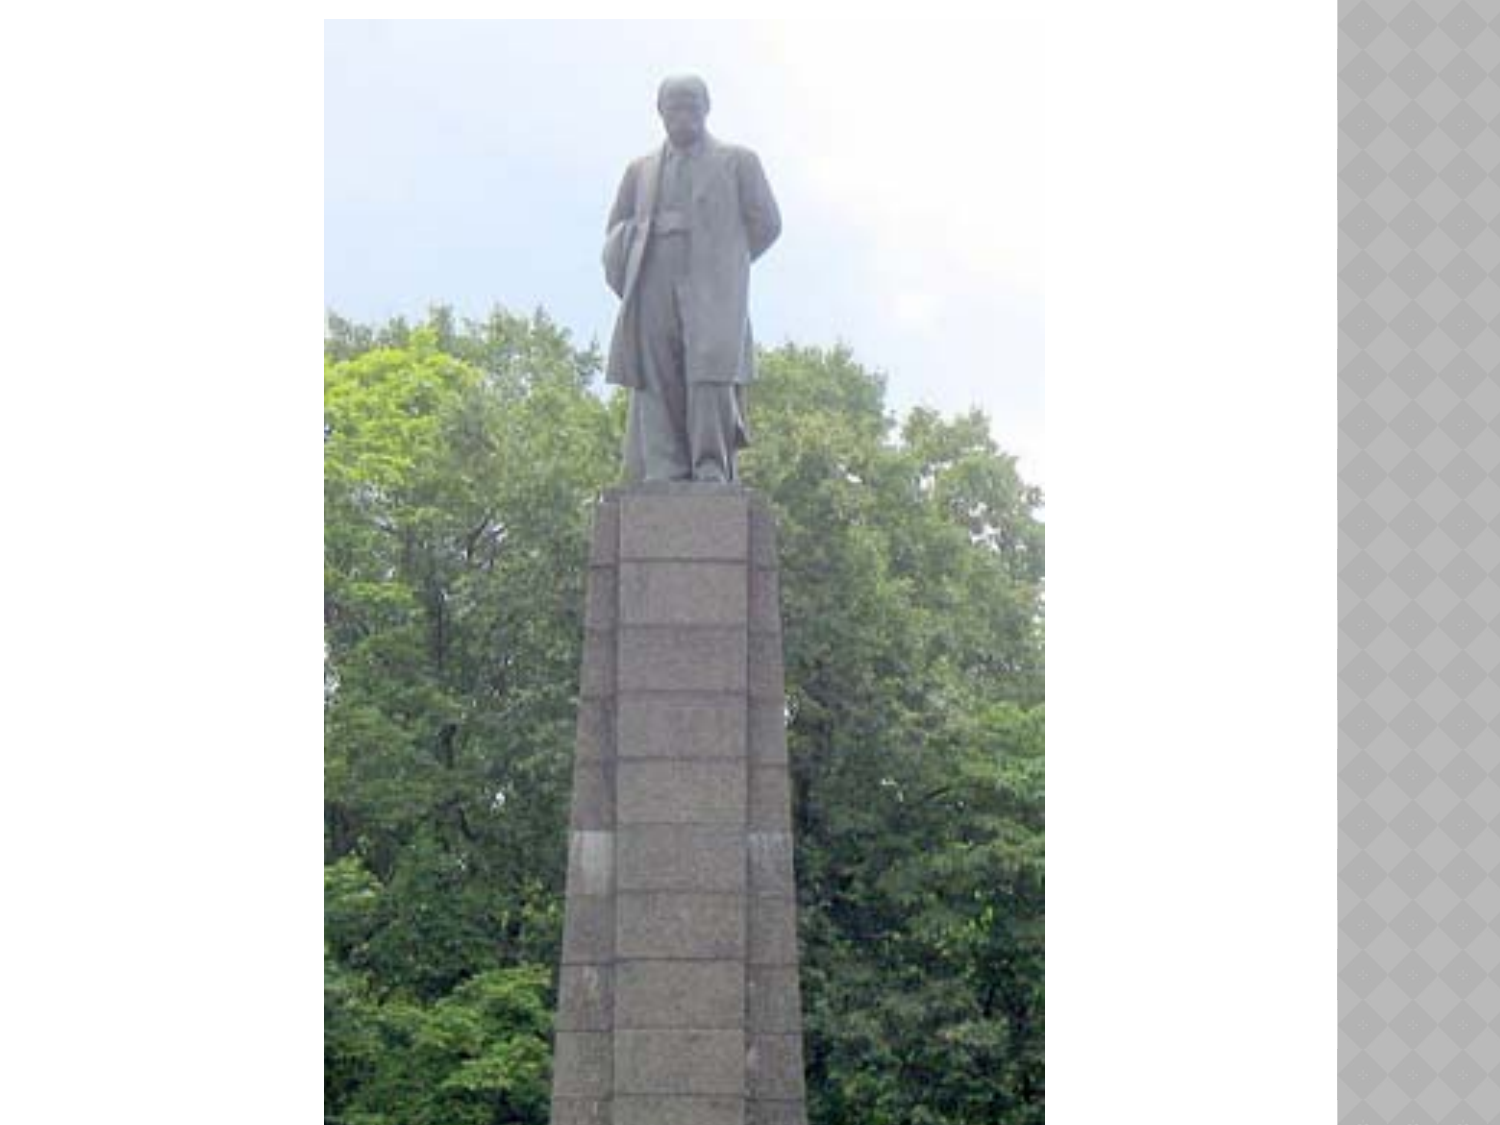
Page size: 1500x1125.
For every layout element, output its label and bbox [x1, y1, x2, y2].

picture [323, 18, 1045, 1125]
